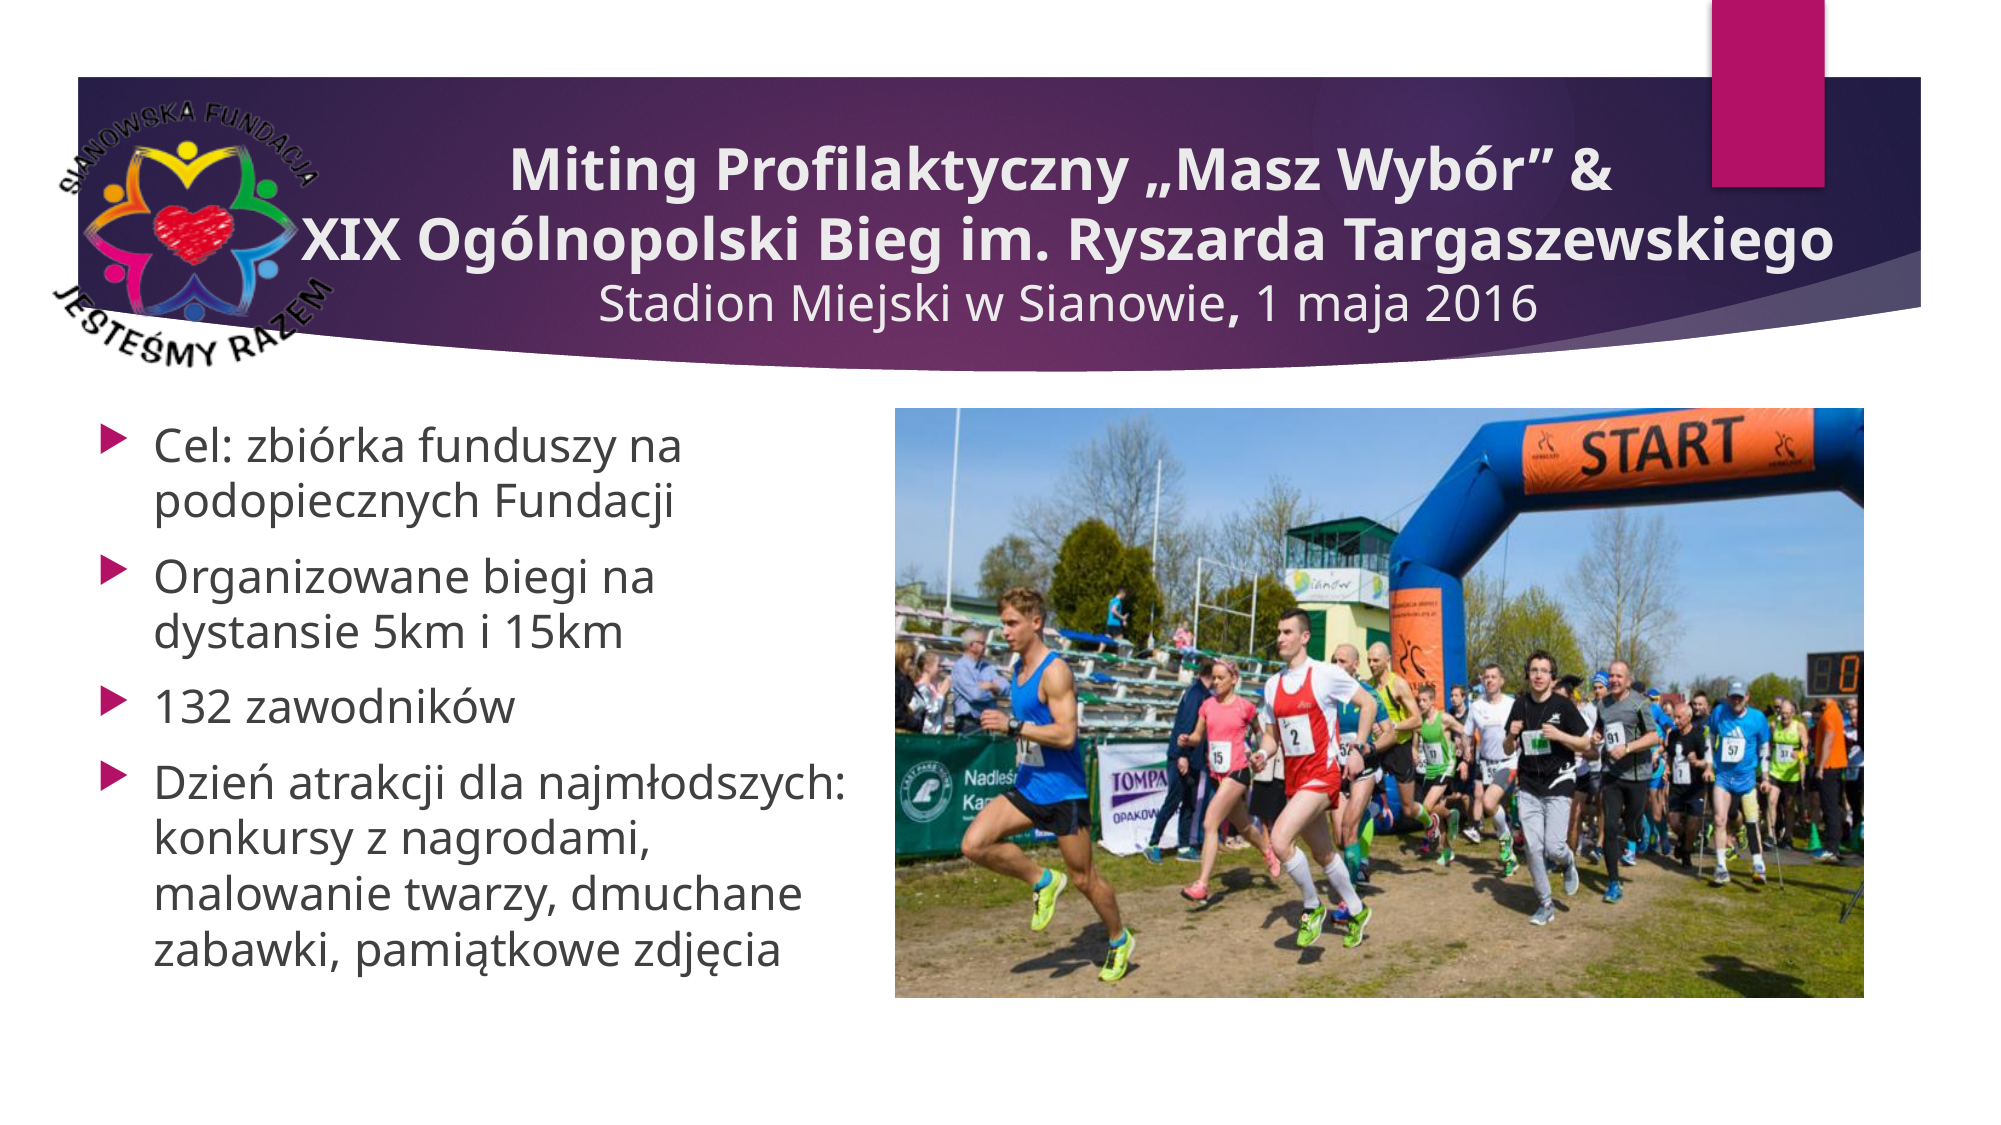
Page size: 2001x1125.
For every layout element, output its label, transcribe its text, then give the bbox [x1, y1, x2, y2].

picture [895, 407, 1864, 998]
picture [51, 74, 336, 389]
title Miting Profilaktyczny „Masz Wybór” & XIX Ogólnopolski Bieg im. Ryszarda Targaszewskiego Stadion Miejski w Sianowie, 1 maja 2016 [341, 173, 1864, 290]
list Cel: zbiórka funduszy na podopiecznych Fundacji Organizowane biegi na dystansie 5km i 15km 132 zawodników Dzień atrakcji dla najmłodszych: konkursy z nagrodami, malowanie twarzy, dmuchane zabawki, pamiątkowe zdjęcia [82, 408, 869, 998]
